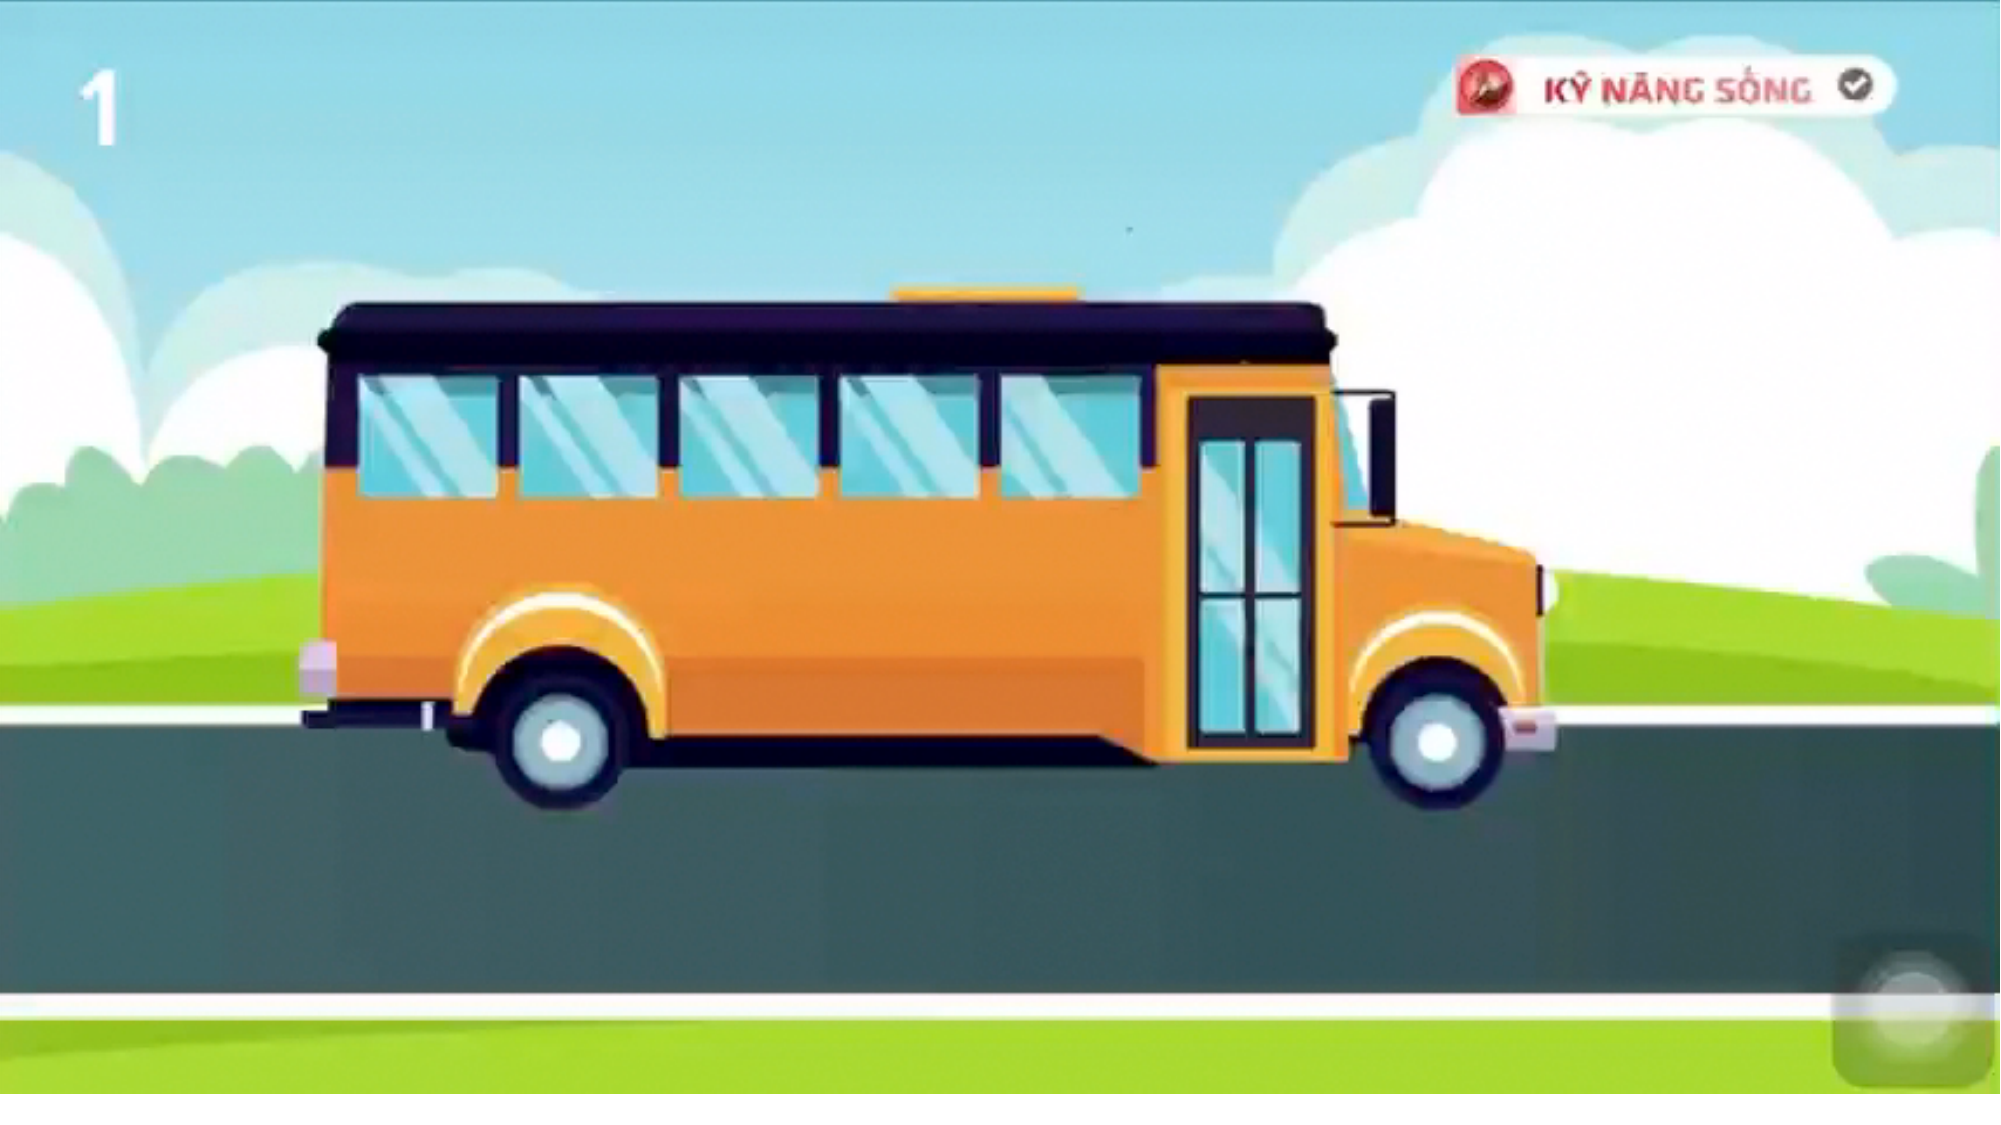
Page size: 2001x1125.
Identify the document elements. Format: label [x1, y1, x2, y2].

text_box [0, 0, 2000, 1095]
